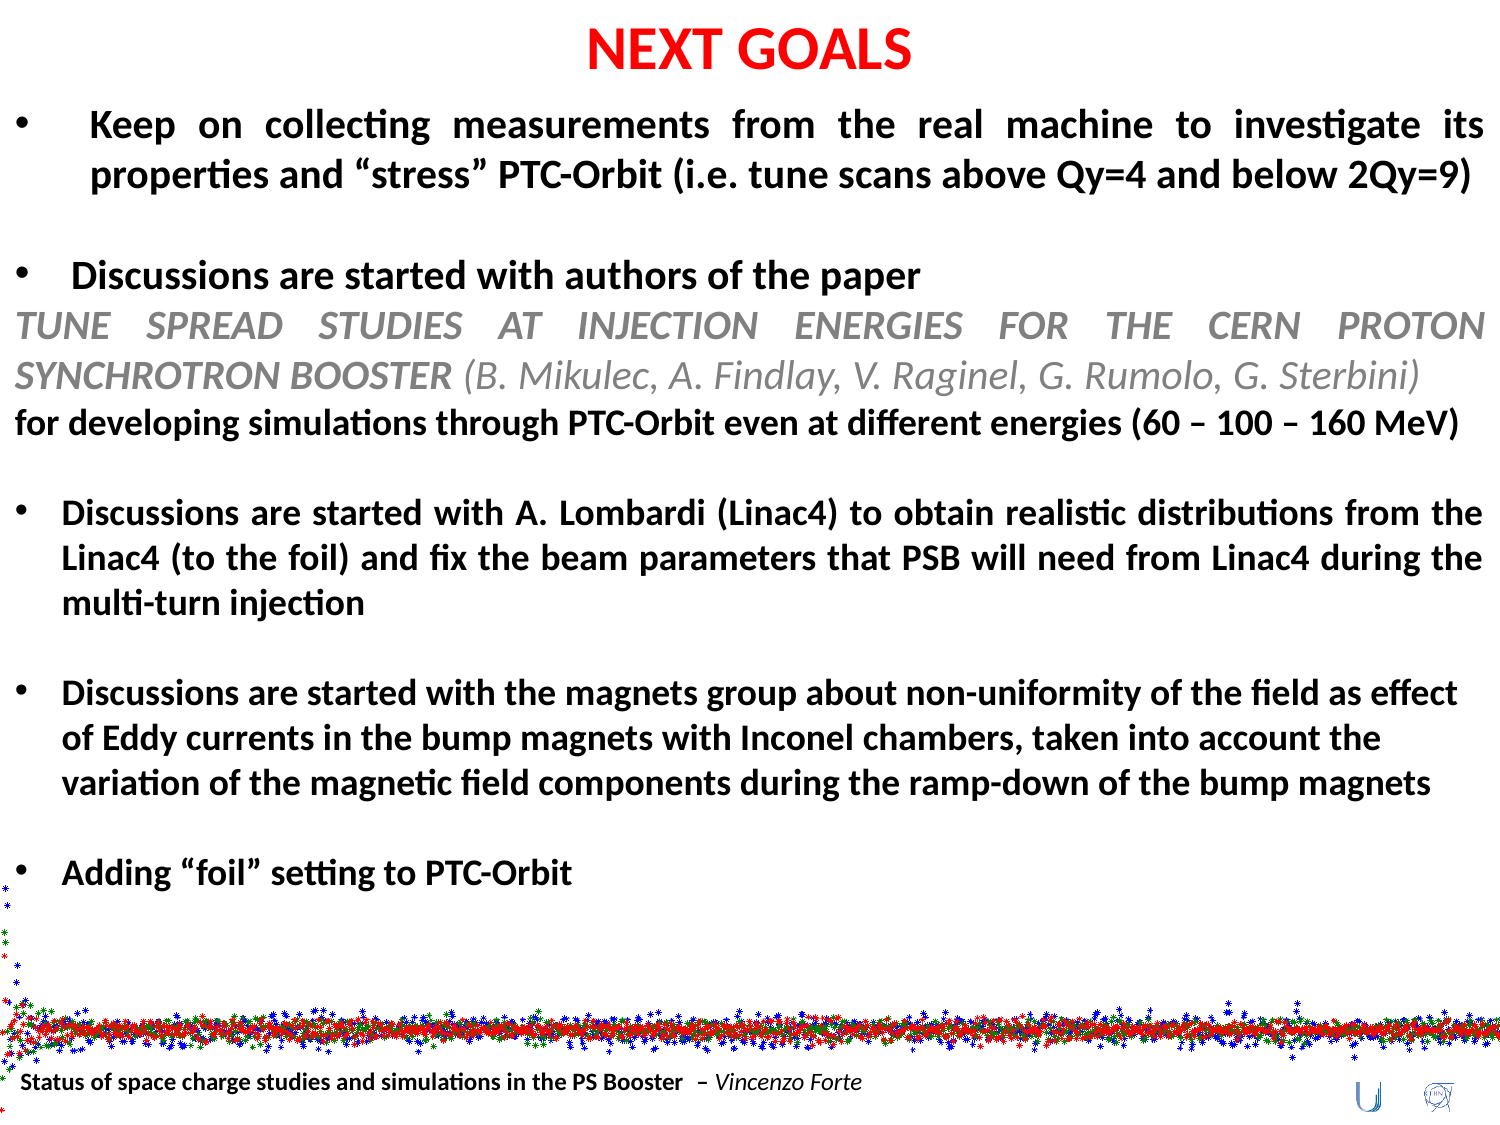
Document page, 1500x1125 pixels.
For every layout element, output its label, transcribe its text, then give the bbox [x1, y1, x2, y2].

text_box NEXT GOALS [0, 0, 1500, 89]
text_box Keep on collecting measurements from the real machine to investigate its properties and “stress” PTC-Orbit (i.e. tune scans above Qy=4 and below 2Qy=9) Discussions are started with authors of the paper TUNE SPREAD STUDIES AT INJECTION ENERGIES FOR THE CERN PROTON SYNCHROTRON BOOSTER (B. Mikulec, A. Findlay, V. Raginel, G. Rumolo, G. Sterbini) for developing simulations through PTC-Orbit even at different energies (60 – 100 – 160 MeV) Discussions are started with A. Lombardi (Linac4) to obtain realistic distributions from the Linac4 (to the foil) and fix the beam parameters that PSB will need from Linac4 during the multi-turn injection Discussions are started with the magnets group about non-uniformity of the field as effect of Eddy currents in the bump magnets with Inconel chambers, taken into account the variation of the magnetic field components during the ramp-down of the bump magnets Adding “foil” setting to PTC-Orbit [0, 89, 1500, 850]
picture [0, 851, 1500, 1125]
